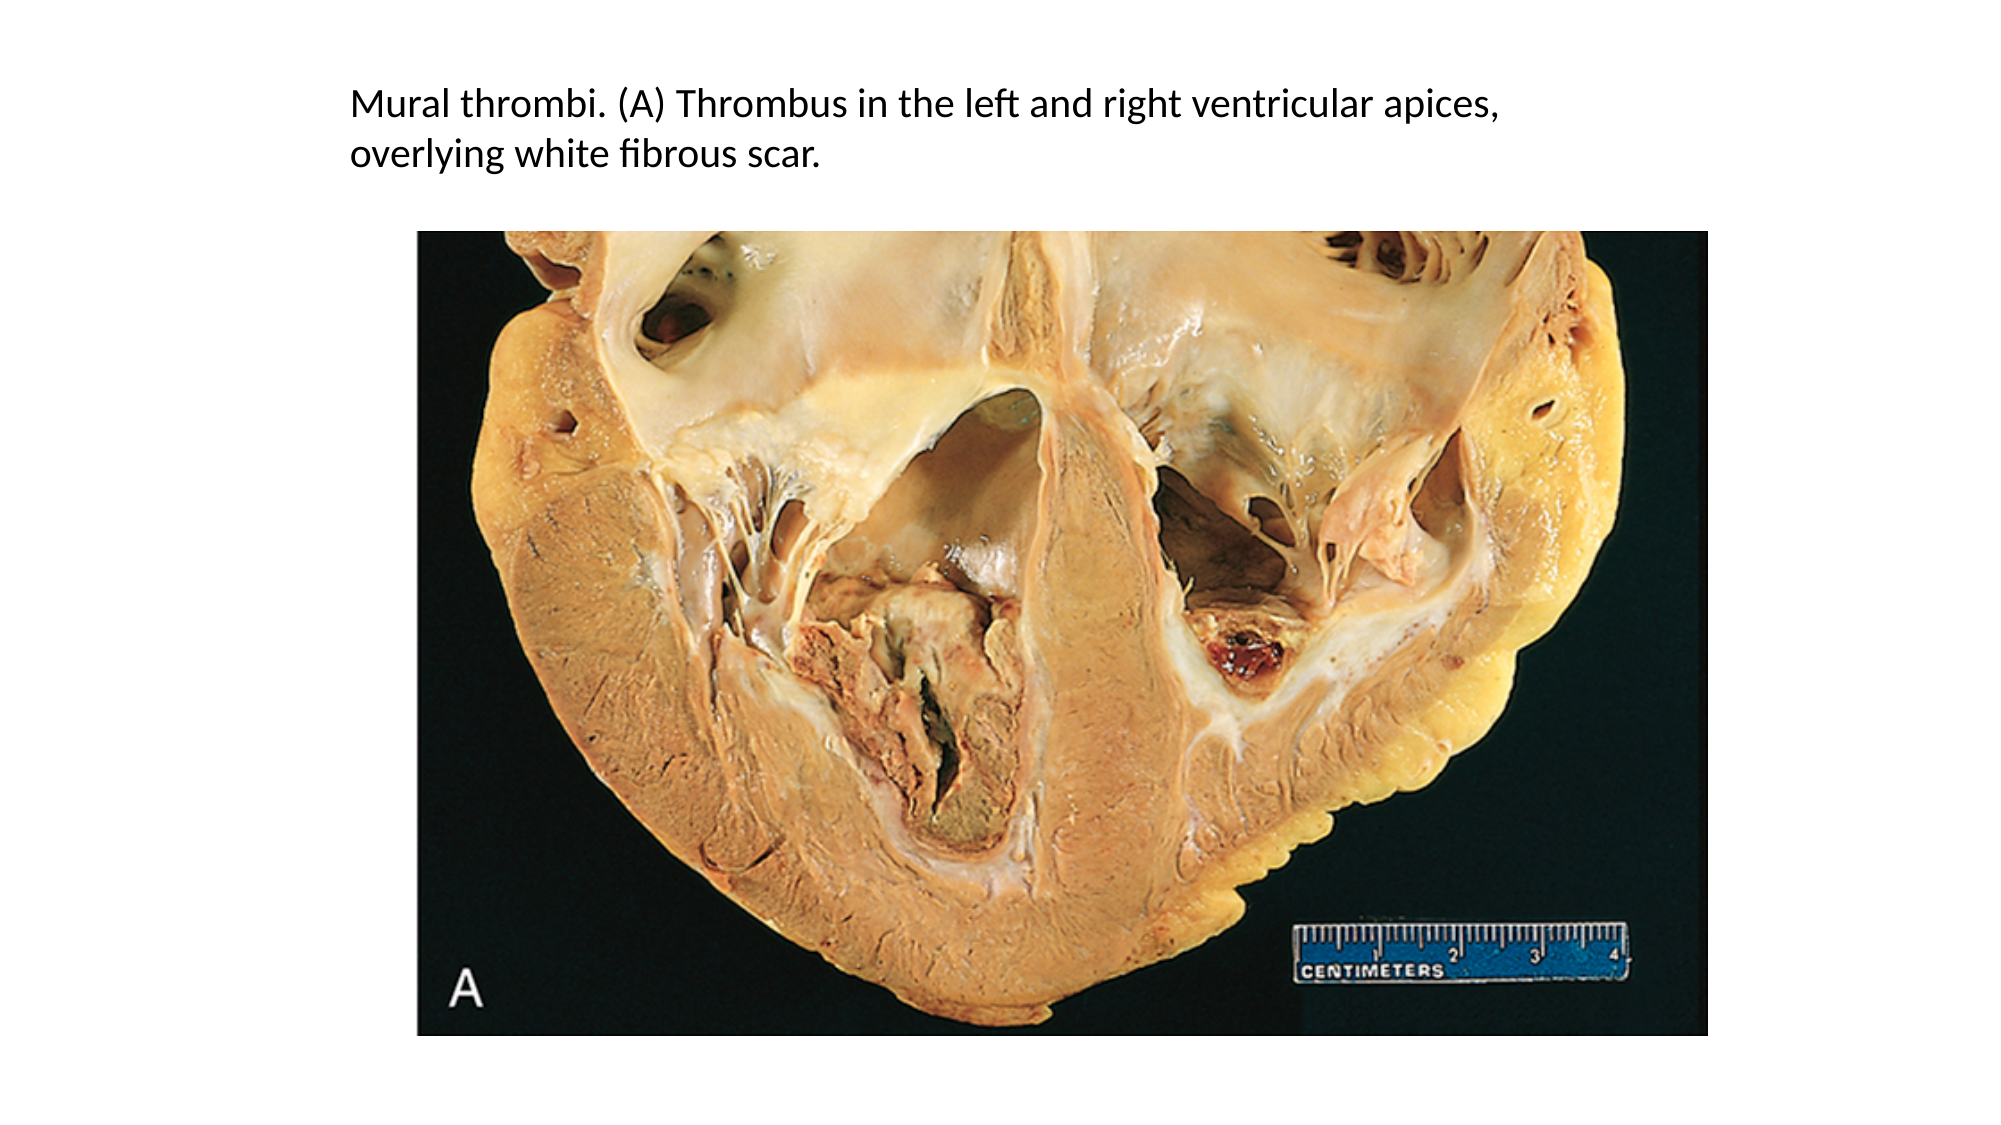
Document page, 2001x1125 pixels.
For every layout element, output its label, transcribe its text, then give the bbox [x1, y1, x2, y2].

text_box Mural thrombi. (A) Thrombus in the left and right ventricular apices, overlying white fibrous scar. [335, 68, 1665, 184]
picture [416, 231, 1708, 1036]
